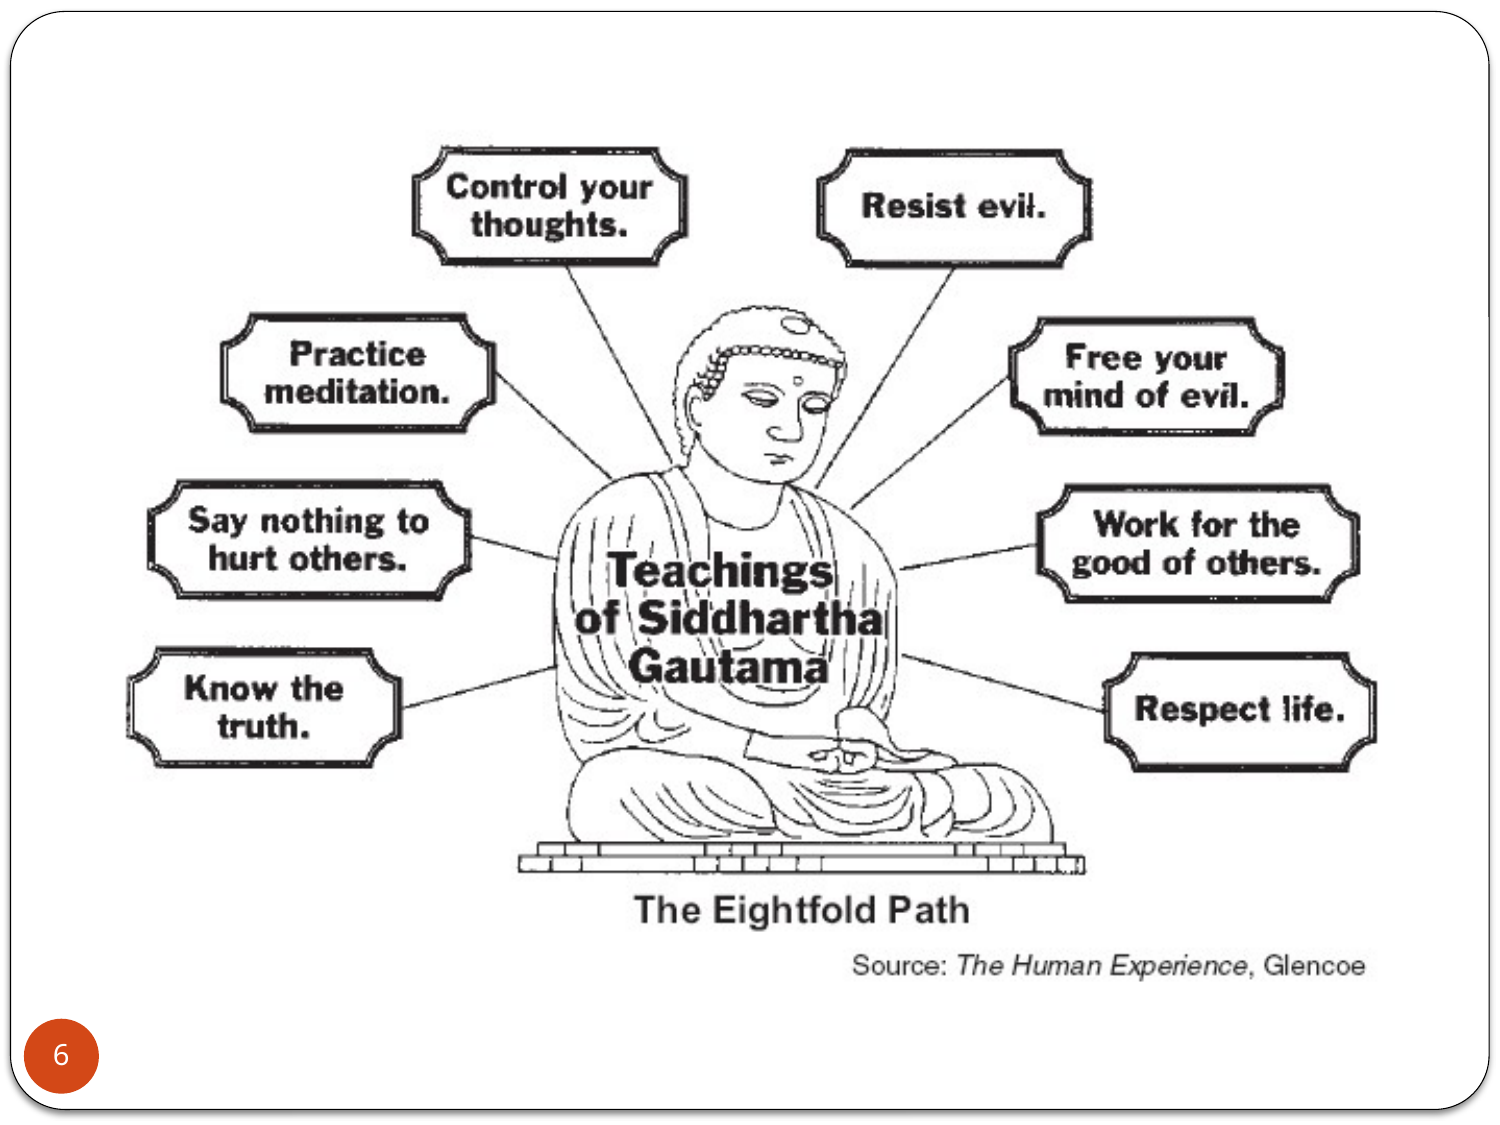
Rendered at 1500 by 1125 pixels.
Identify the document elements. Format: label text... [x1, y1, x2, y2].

slide_number 6 [23, 1018, 99, 1094]
picture [60, 114, 1438, 1009]
